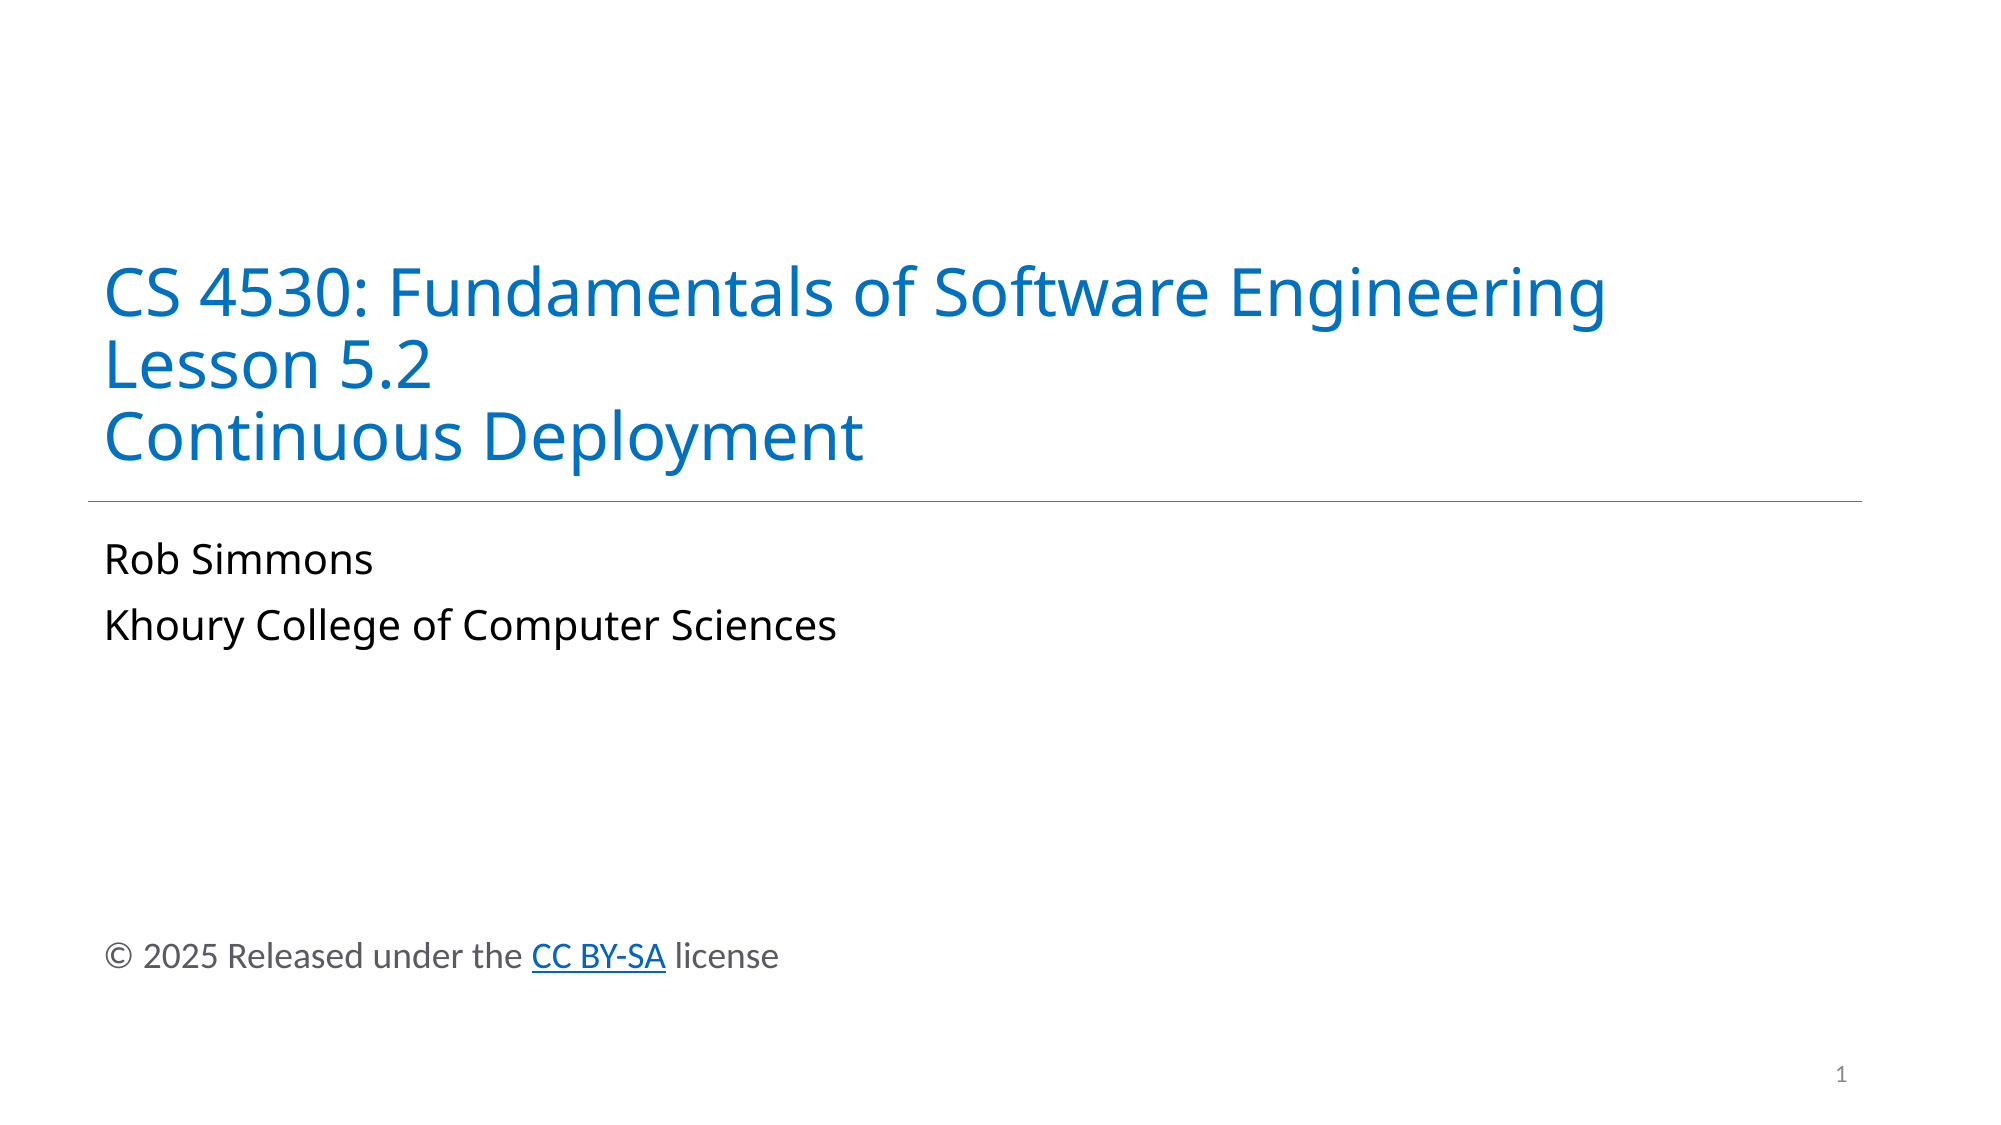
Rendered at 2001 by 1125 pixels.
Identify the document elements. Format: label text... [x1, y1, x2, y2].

slide_number 1 [1412, 1042, 1863, 1103]
subtitle Rob Simmons Khoury College of Computer Sciences [88, 531, 1750, 894]
title CS 4530: Fundamentals of Software Engineering Lesson 5.2 Continuous Deployment [88, 109, 1863, 483]
